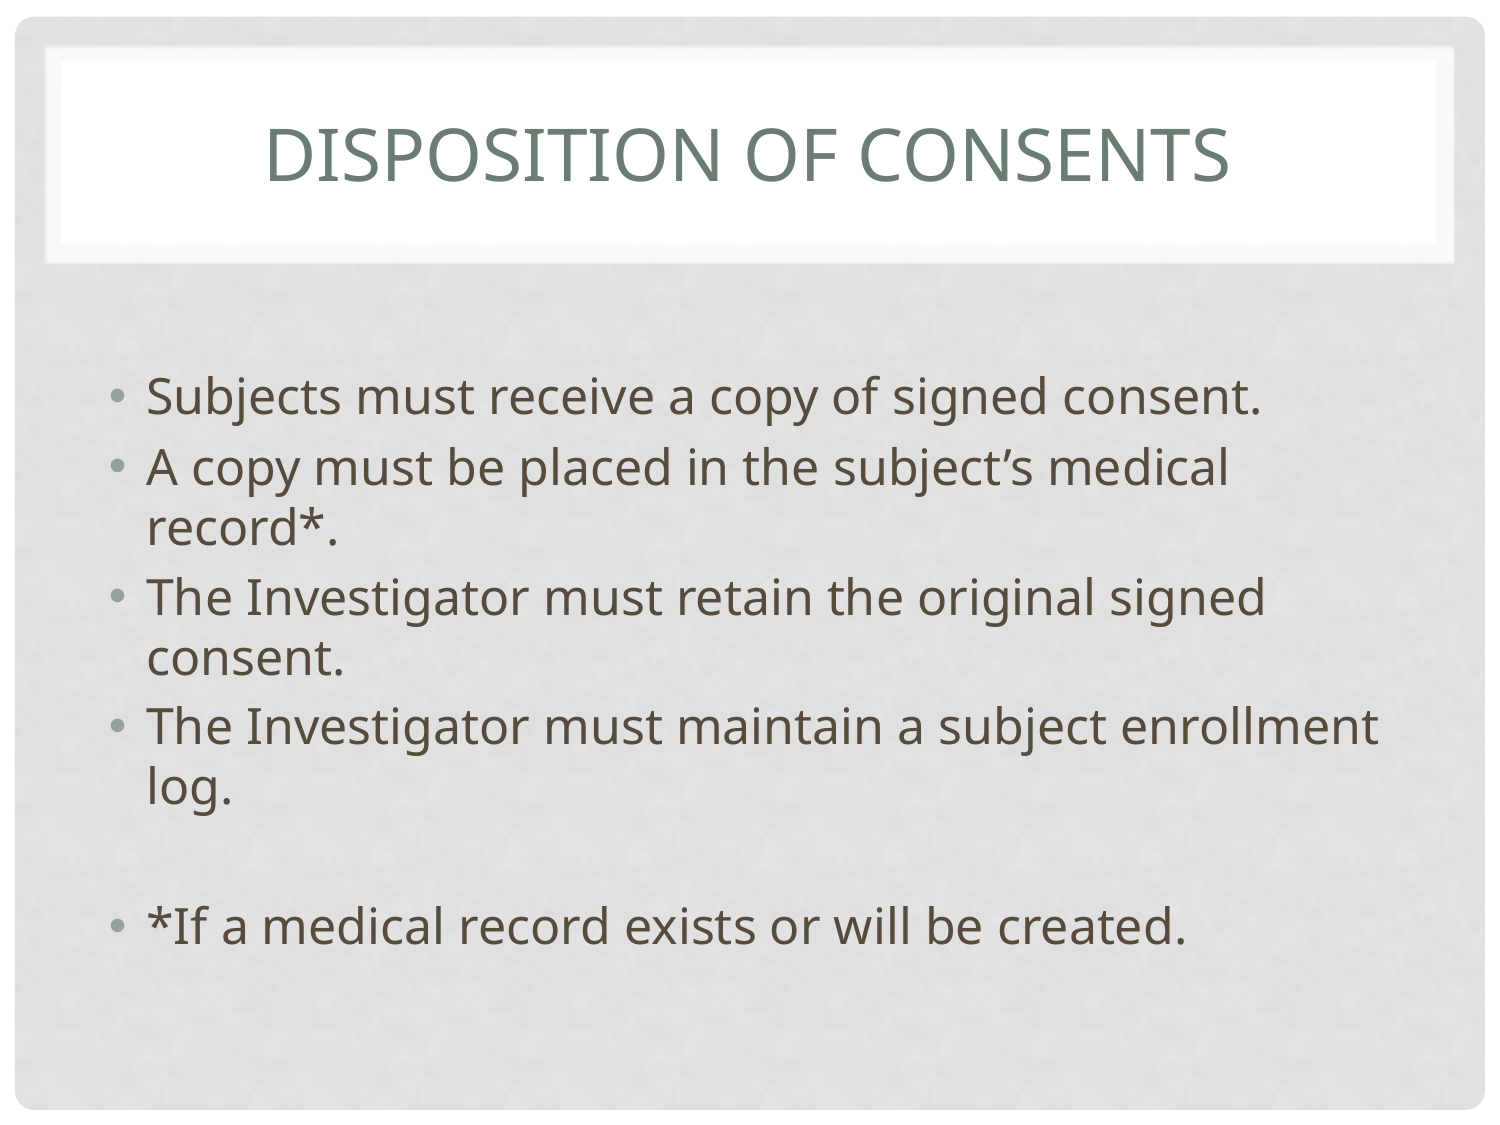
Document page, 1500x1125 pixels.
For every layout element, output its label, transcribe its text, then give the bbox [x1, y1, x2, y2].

list Subjects must receive a copy of signed consent. A copy must be placed in the subject’s medical record*. The Investigator must retain the original signed consent. The Investigator must maintain a subject enrollment log. *If a medical record exists or will be created. [75, 287, 1425, 1005]
title Disposition of Consents [69, 66, 1425, 238]
